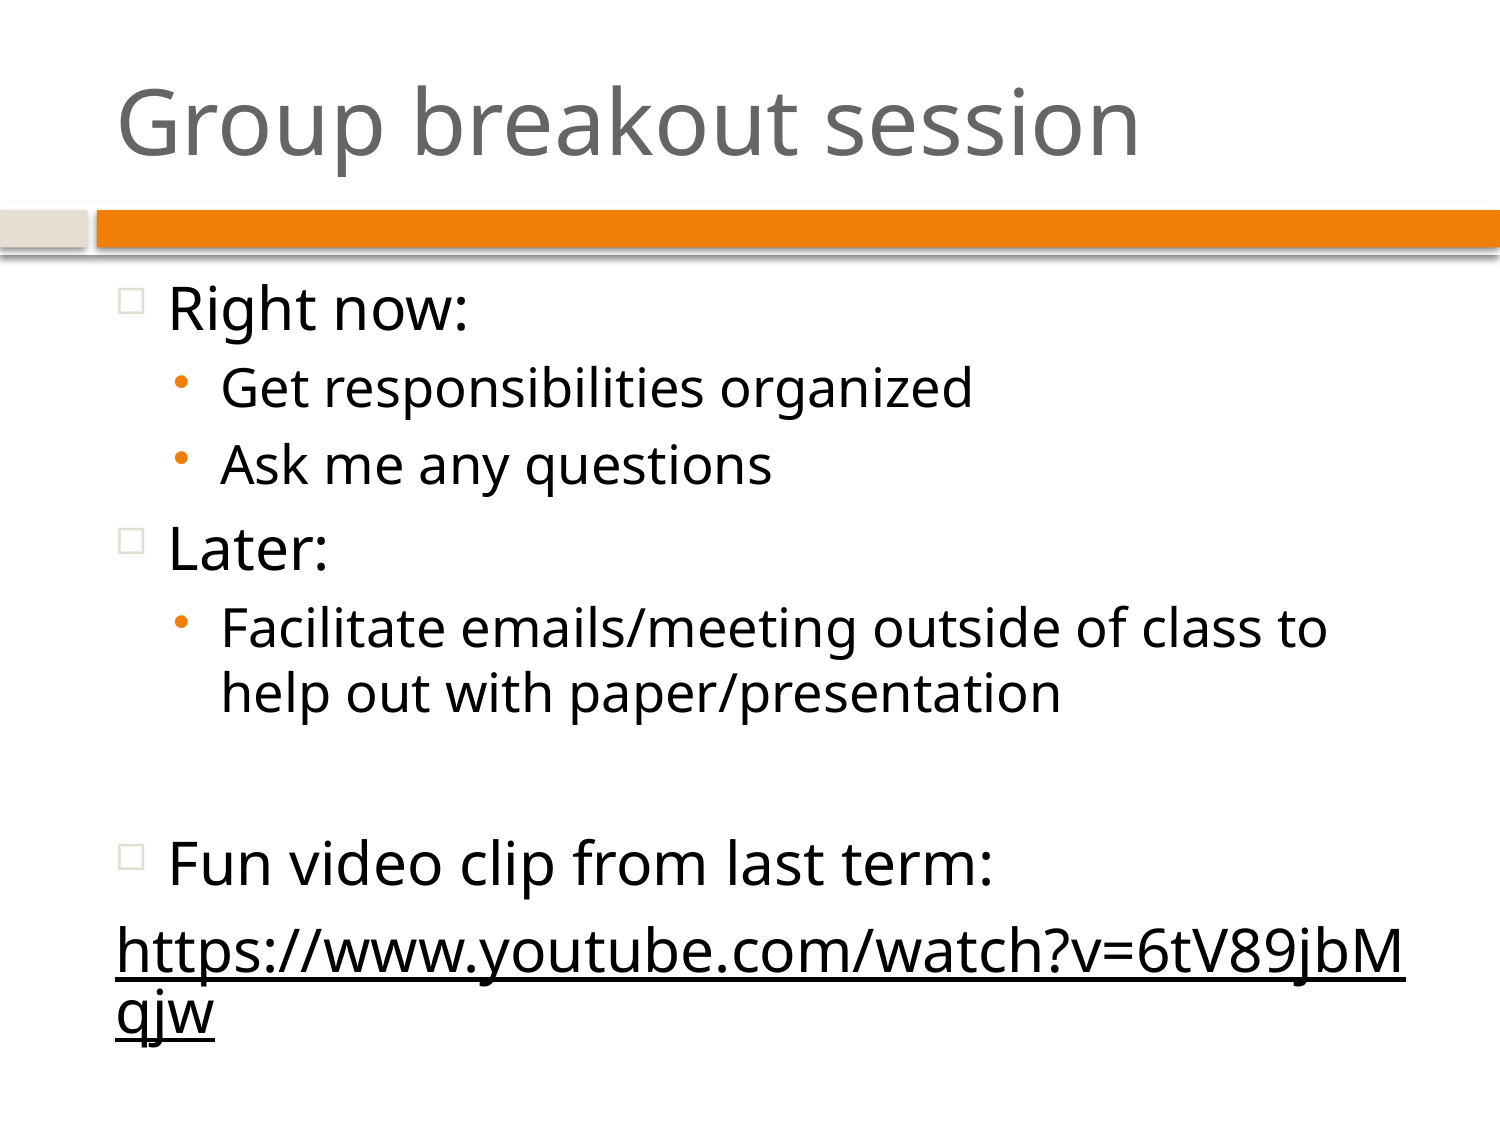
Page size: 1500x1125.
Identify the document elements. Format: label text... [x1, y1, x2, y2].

title Group breakout session [100, 37, 1438, 200]
list Right now: Get responsibilities organized Ask me any questions Later: Facilitate emails/meeting outside of class to help out with paper/presentation Fun video clip from last term: https://www.youtube.com/watch?v=6tV89jbMqjw [100, 262, 1438, 1000]
